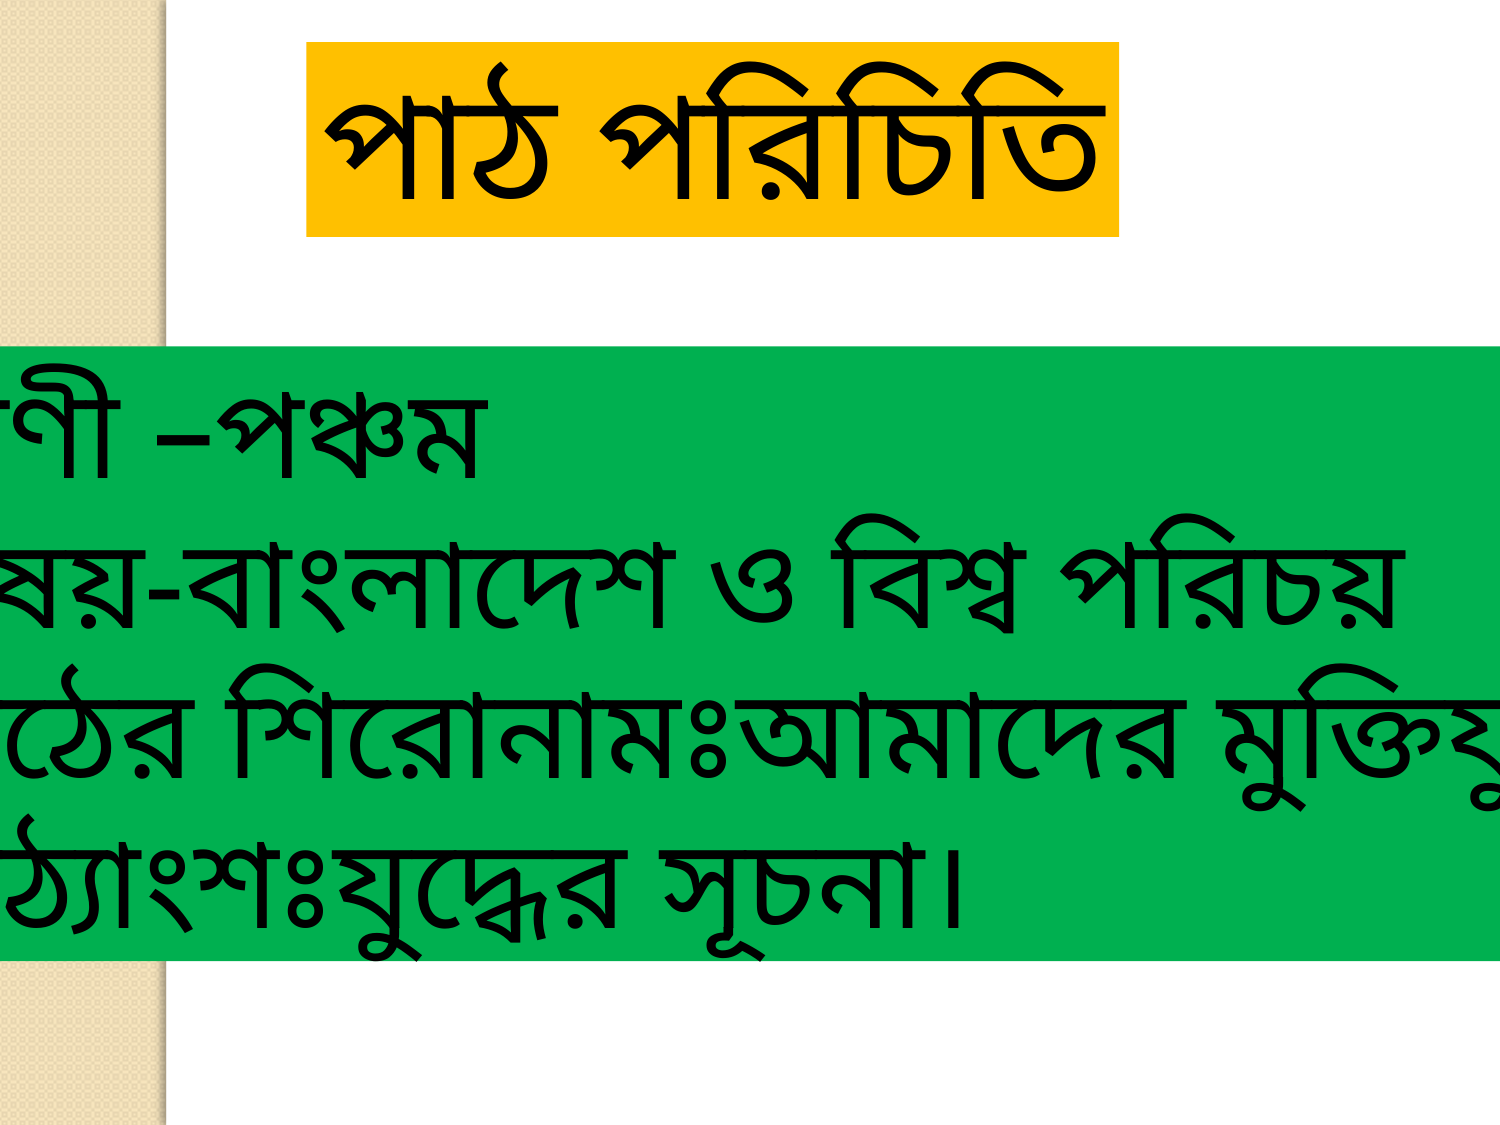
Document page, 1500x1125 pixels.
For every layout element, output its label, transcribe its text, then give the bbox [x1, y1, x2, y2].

text_box শ্রেণী –পঞ্চম বিষয়-বাংলাদেশ ও বিশ্ব পরিচয় পাঠের শিরোনামঃআমাদের মুক্তিযুদ্ধ পাঠ্যাংশঃযুদ্ধের সূচনা। [0, 346, 1500, 962]
text_box পাঠ পরিচিতি [306, 42, 1120, 237]
